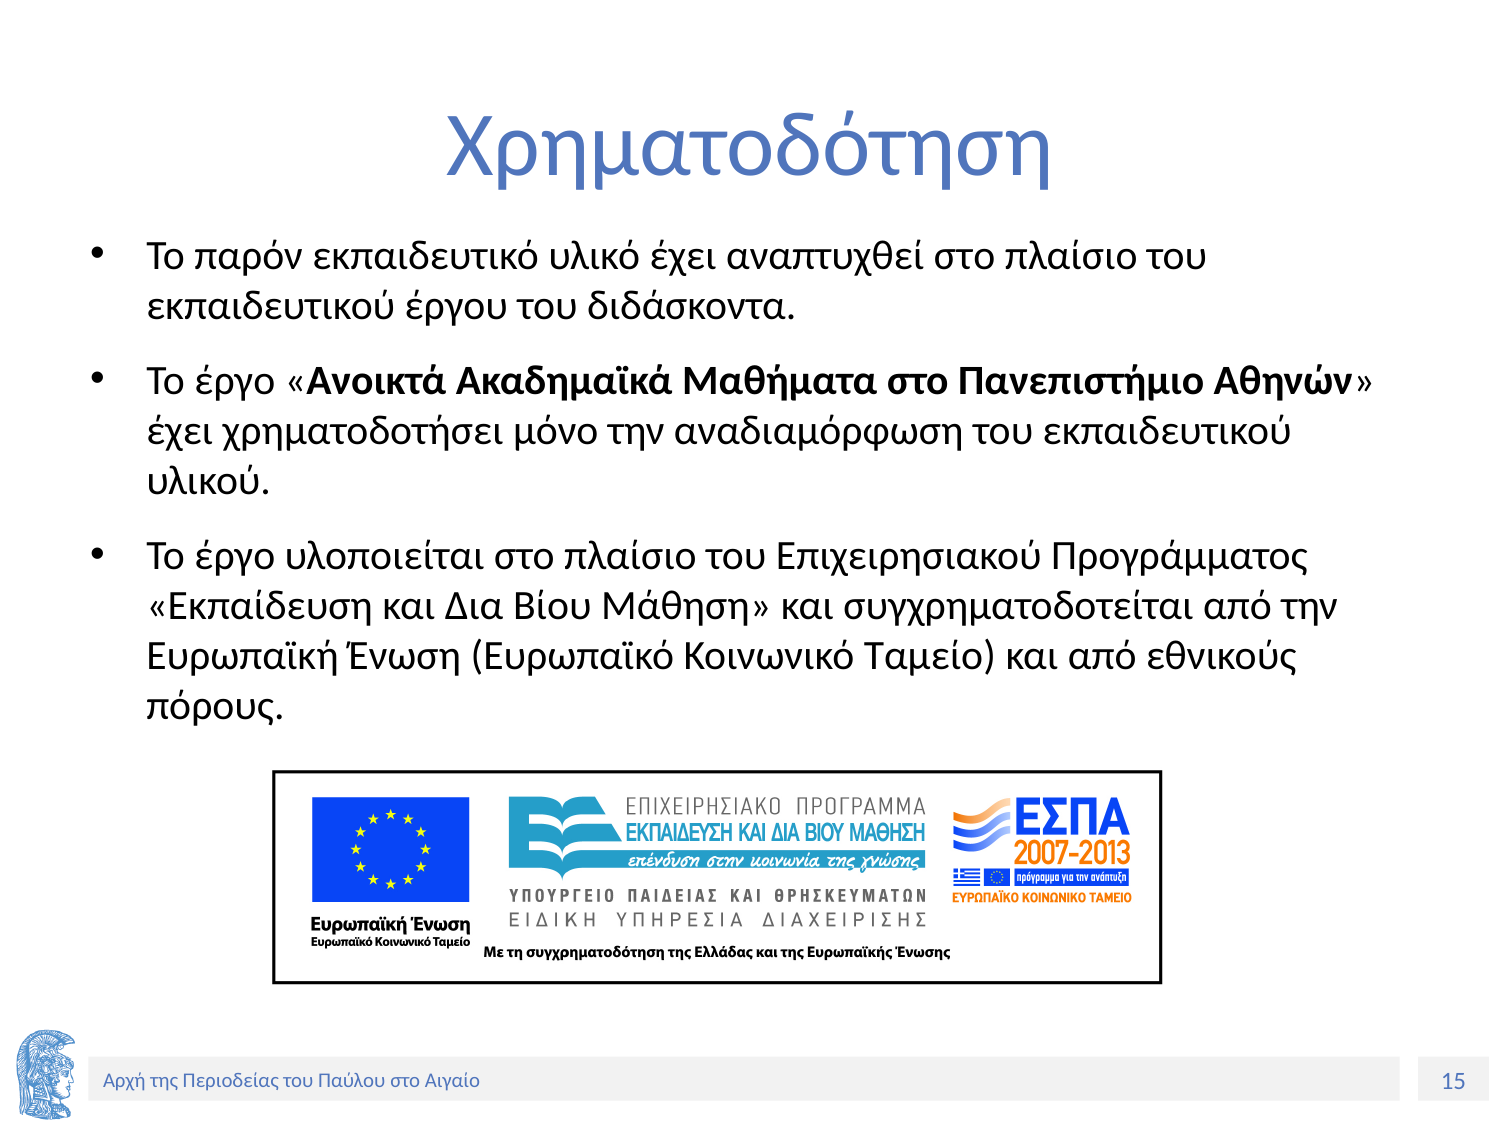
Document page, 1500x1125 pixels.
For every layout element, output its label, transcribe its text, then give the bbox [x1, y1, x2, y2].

picture [265, 762, 1169, 991]
list Το παρόν εκπαιδευτικό υλικό έχει αναπτυχθεί στo πλαίσιo του εκπαιδευτικού έργου του διδάσκοντα. Το έργο «Ανοικτά Ακαδημαϊκά Μαθήματα στο Πανεπιστήμιο Αθηνών» έχει χρηματοδοτήσει μόνο την αναδιαμόρφωση του εκπαιδευτικού υλικού. Το έργο υλοποιείται στο πλαίσιο του Επιχειρησιακού Προγράμματος «Εκπαίδευση και Δια Βίου Μάθηση» και συγχρηματοδοτείται από την Ευρωπαϊκή Ένωση (Ευρωπαϊκό Κοινωνικό Ταμείο) και από εθνικούς πόρους. [75, 219, 1425, 963]
picture [9, 1026, 81, 1120]
title Χρηματοδότηση [75, 45, 1425, 219]
